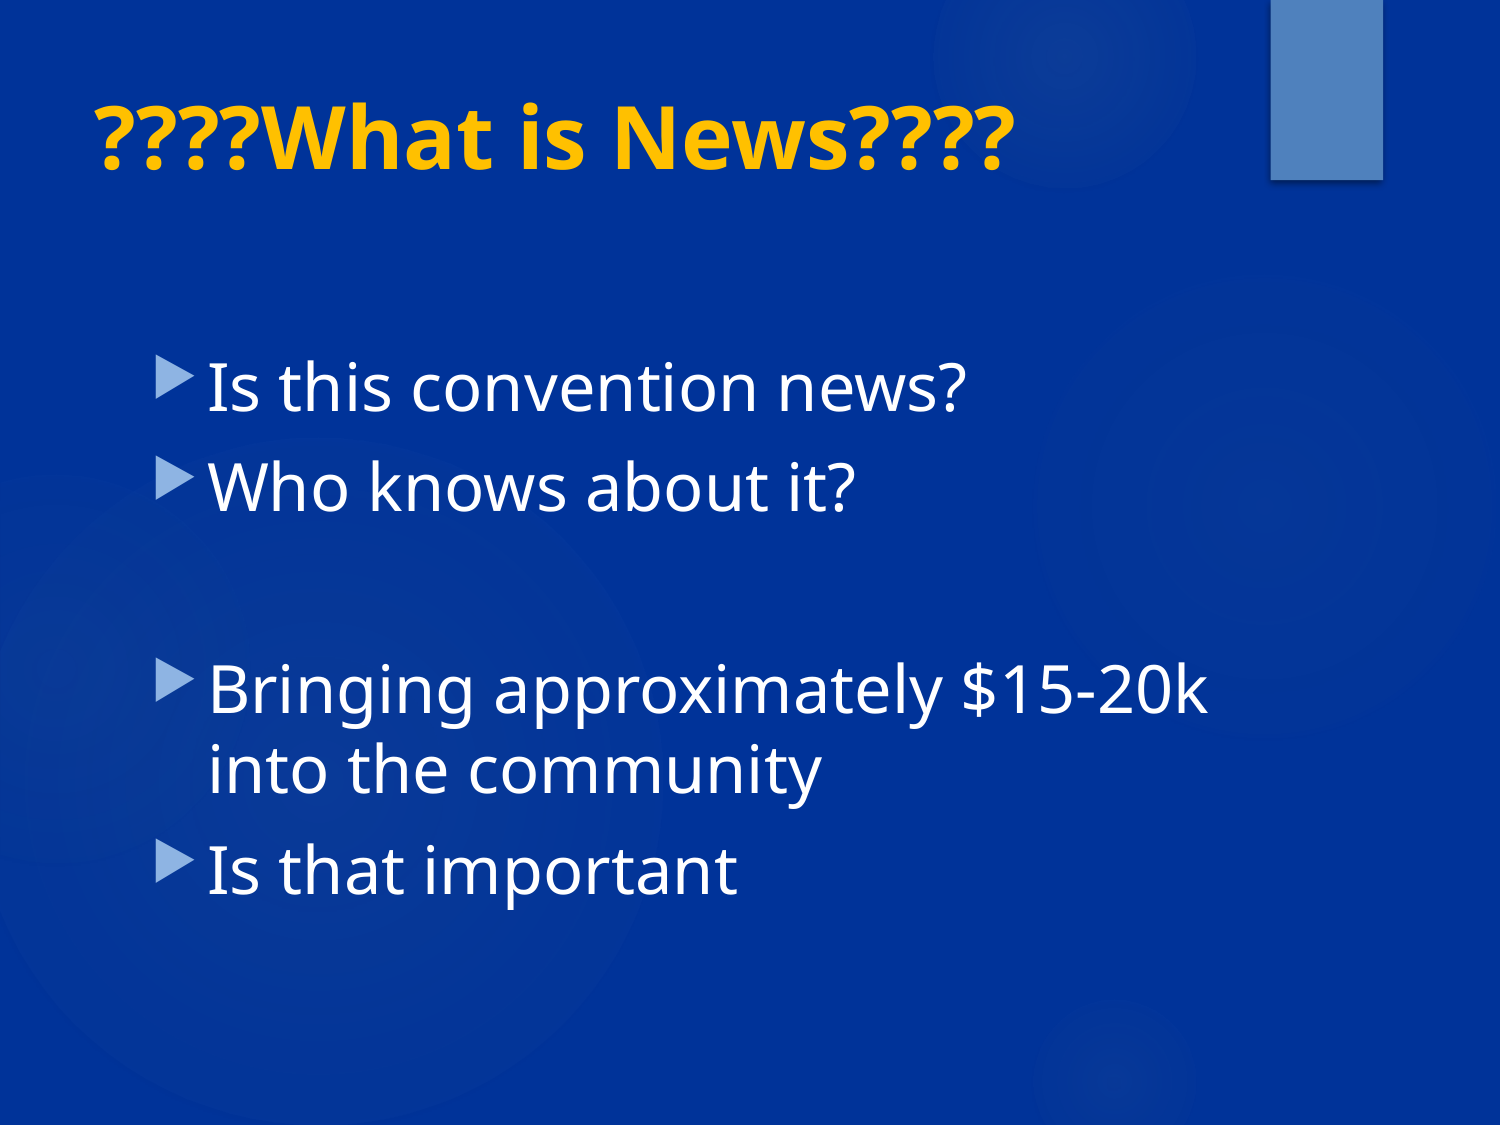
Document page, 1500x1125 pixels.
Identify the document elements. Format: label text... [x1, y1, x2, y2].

list Is this convention news? Who knows about it? Bringing approximately $15-20k into the community Is that important [135, 336, 1237, 1025]
title ????What is News???? [79, 74, 1237, 304]
